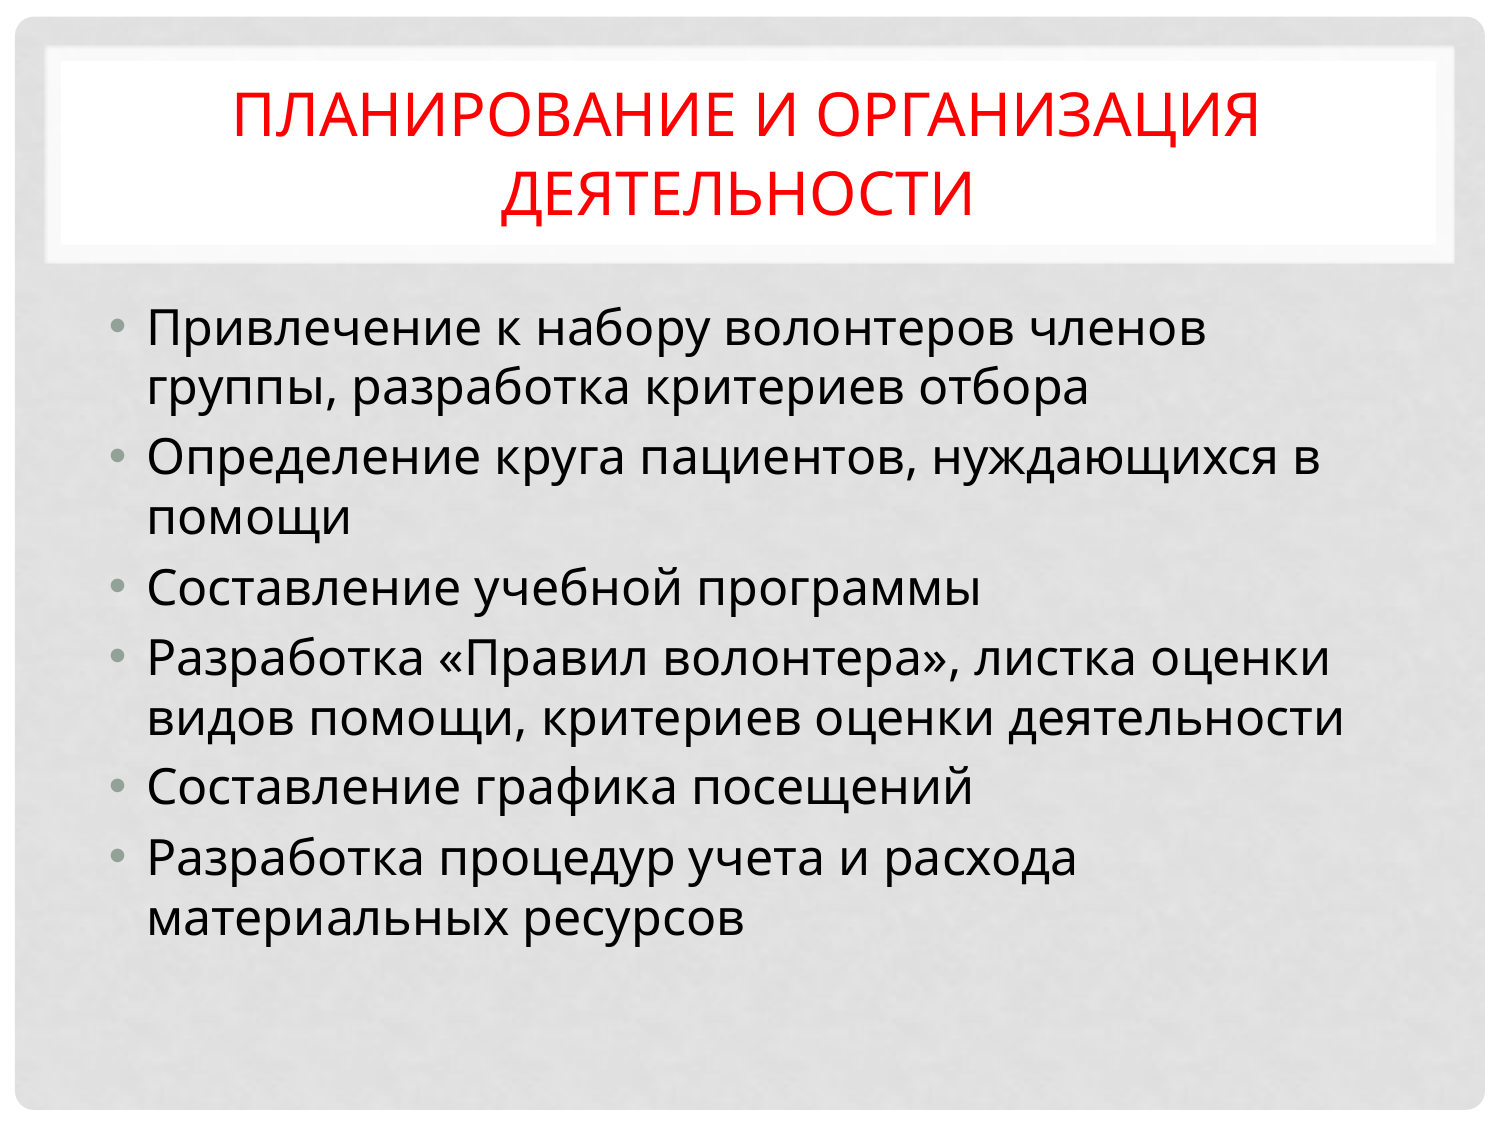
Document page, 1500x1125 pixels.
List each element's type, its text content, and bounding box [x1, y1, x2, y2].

title Планирование и организация деятельности [69, 66, 1425, 238]
list Привлечение к набору волонтеров членов группы, разработка критериев отбора Определение круга пациентов, нуждающихся в помощи Составление учебной программы Разработка «Правил волонтера», листка оценки видов помощи, критериев оценки деятельности Составление графика посещений Разработка процедур учета и расхода материальных ресурсов [75, 287, 1425, 1005]
